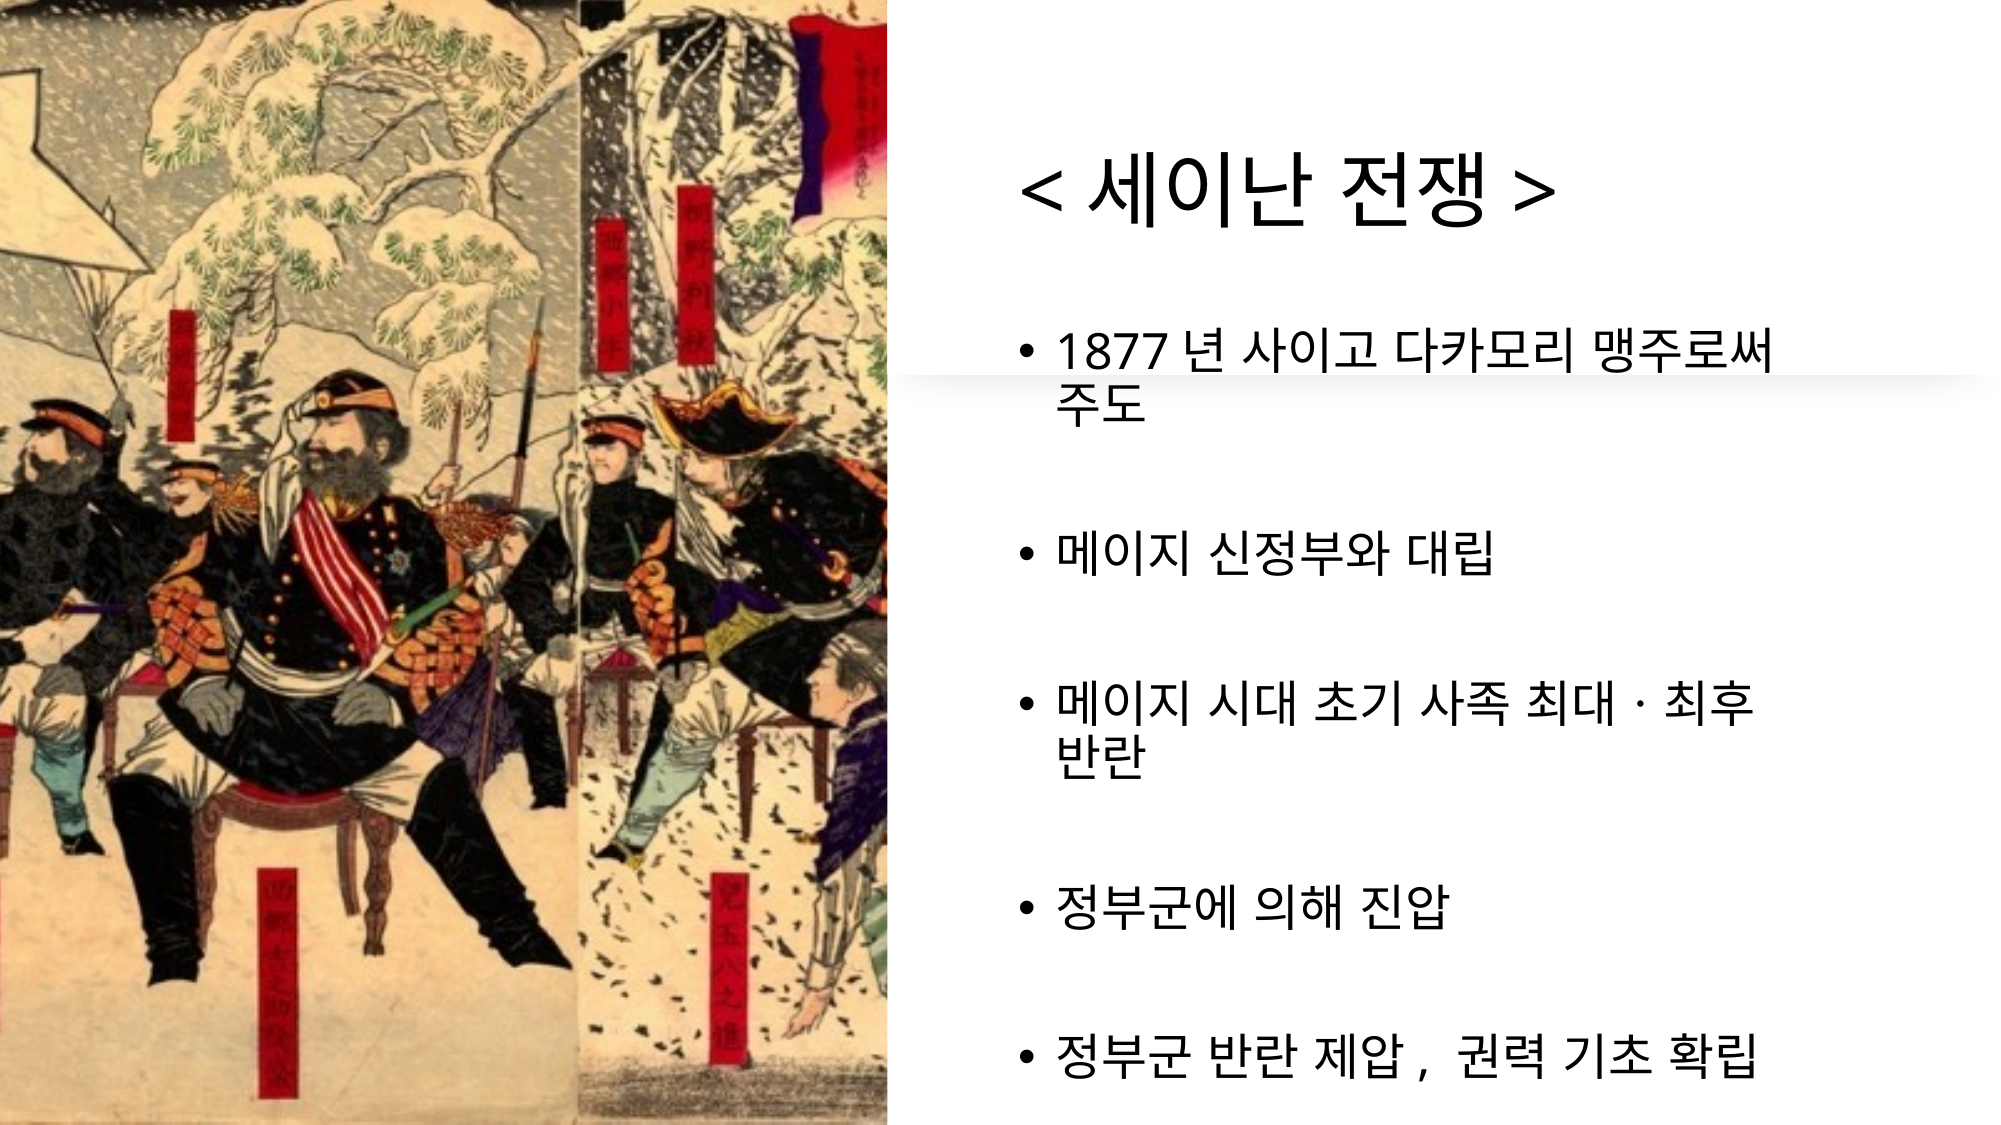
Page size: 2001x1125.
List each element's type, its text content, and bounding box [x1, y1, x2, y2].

picture [0, 0, 888, 1125]
list 1877년 사이고 다카모리 맹주로써 주도 메이지 신정부와 대립 메이지 시대 초기 사족 최대ㆍ최후 반란 정부군에 의해 진압 정부군 반란 제압, 권력 기초 확립 [1003, 388, 1864, 1024]
text_box [888, 376, 2000, 1125]
text_box [888, 0, 2000, 376]
title <세이난 전쟁> [1003, 66, 1900, 323]
